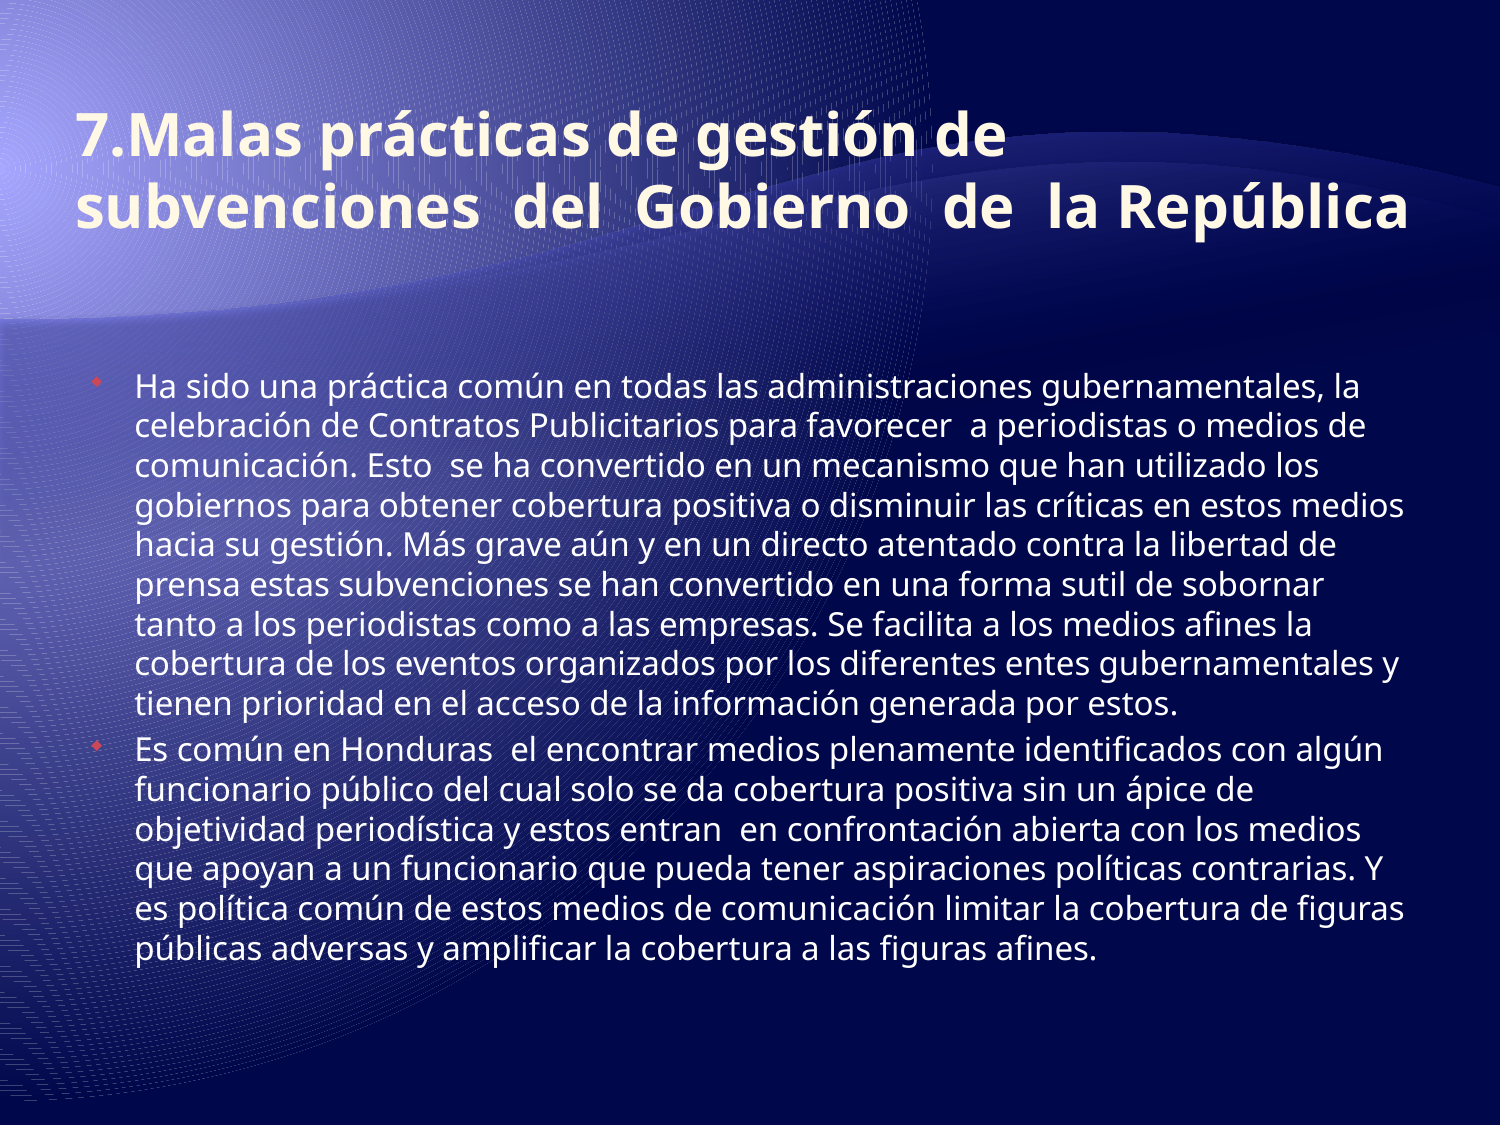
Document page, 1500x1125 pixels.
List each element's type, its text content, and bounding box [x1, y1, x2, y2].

list Ha sido una práctica común en todas las administraciones gubernamentales, la celebración de Contratos Publicitarios para favorecer a periodistas o medios de comunicación. Esto se ha convertido en un mecanismo que han utilizado los gobiernos para obtener cobertura positiva o disminuir las críticas en estos medios hacia su gestión. Más grave aún y en un directo atentado contra la libertad de prensa estas subvenciones se han convertido en una forma sutil de sobornar tanto a los periodistas como a las empresas. Se facilita a los medios afines la cobertura de los eventos organizados por los diferentes entes gubernamentales y tienen prioridad en el acceso de la información generada por estos. Es común en Honduras el encontrar medios plenamente identificados con algún funcionario público del cual solo se da cobertura positiva sin un ápice de objetividad periodística y estos entran en confrontación abierta con los medios que apoyan a un funcionario que pueda tener aspiraciones políticas contrarias. Y es política común de estos medios de comunicación limitar la cobertura de figuras públicas adversas y amplificar la cobertura a las figuras afines. [75, 357, 1425, 1033]
title 7.Malas prácticas de gestión de subvenciones del Gobierno de la República [75, 87, 1425, 338]
